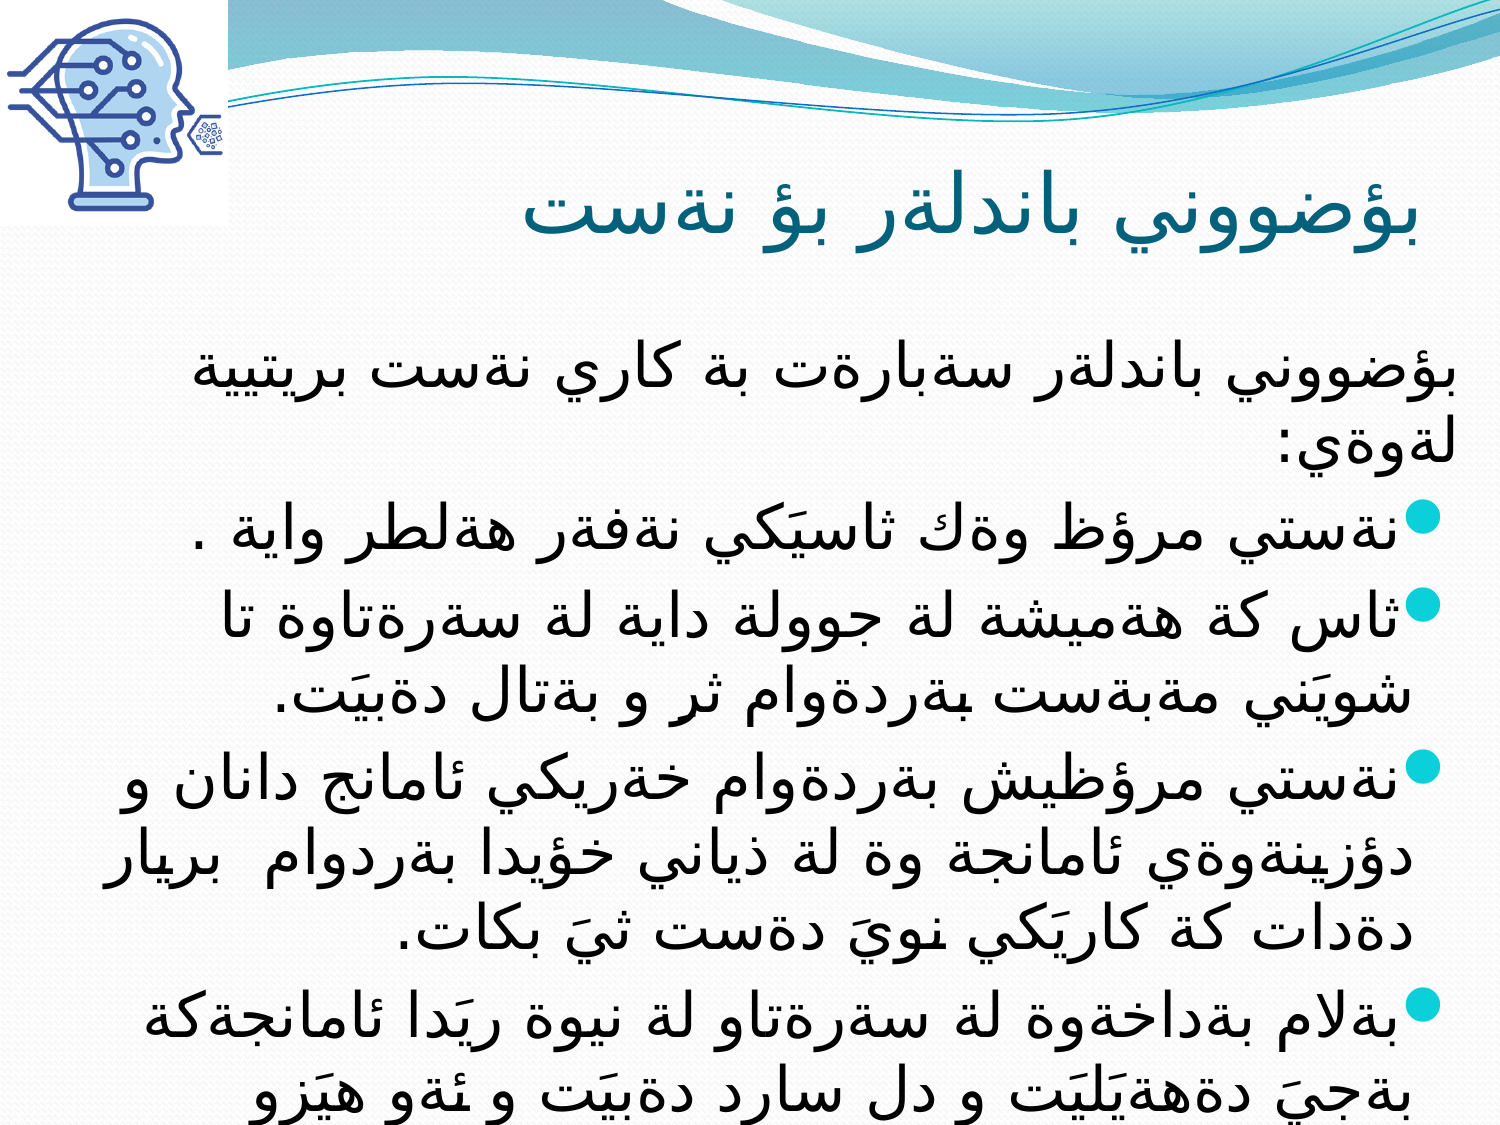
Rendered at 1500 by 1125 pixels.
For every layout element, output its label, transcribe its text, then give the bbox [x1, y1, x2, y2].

list بؤضووني باندلةر سة‌بارة‌ت بة‌ كاري نة‌ست بريتيية لةوةي: نة‌ستي مرؤظ وة‌ك ثاسيَكي نة‌فة‌ر هة‌لطر واية‌ . ثاس كة‌ هة‌ميشة‌ لة‌ جوولة‌ داية‌ لة‌ سة‌رة‌تاوة‌ تا شويَني مةبةست بة‌ردة‌وام ثرِ و بة‌تال دة‌بيَت. نة‌ستي مرؤظيش بة‌ردة‌وام خة‌ريكي ئامانج دانان و دؤزينة‌وة‌ي ئامانجة‌ وة‌ لة‌ ذياني خؤيدا بة‌ردوام بريار دة‌دات كة‌ كاريَكي نويَ دة‌ست ثيَ بكات. بة‌لام بة‌داخة‌وة‌ لة‌ سة‌رة‌تاو لة‌ نيوة‌ ريَدا ئامانجة‌كة‌ بة‌جيَ دةهةيَليَت و دل سارد دة‌بيَت و ئة‌و هيَزو توناية‌ي كة‌ هة‌يبوو بؤ ئامانجة‌كة‌ لة‌ دة‌ست دة‌دات [37, 317, 1475, 1038]
title بؤضووني باندلةر بؤ نةست [75, 115, 1425, 250]
picture [0, 0, 228, 226]
